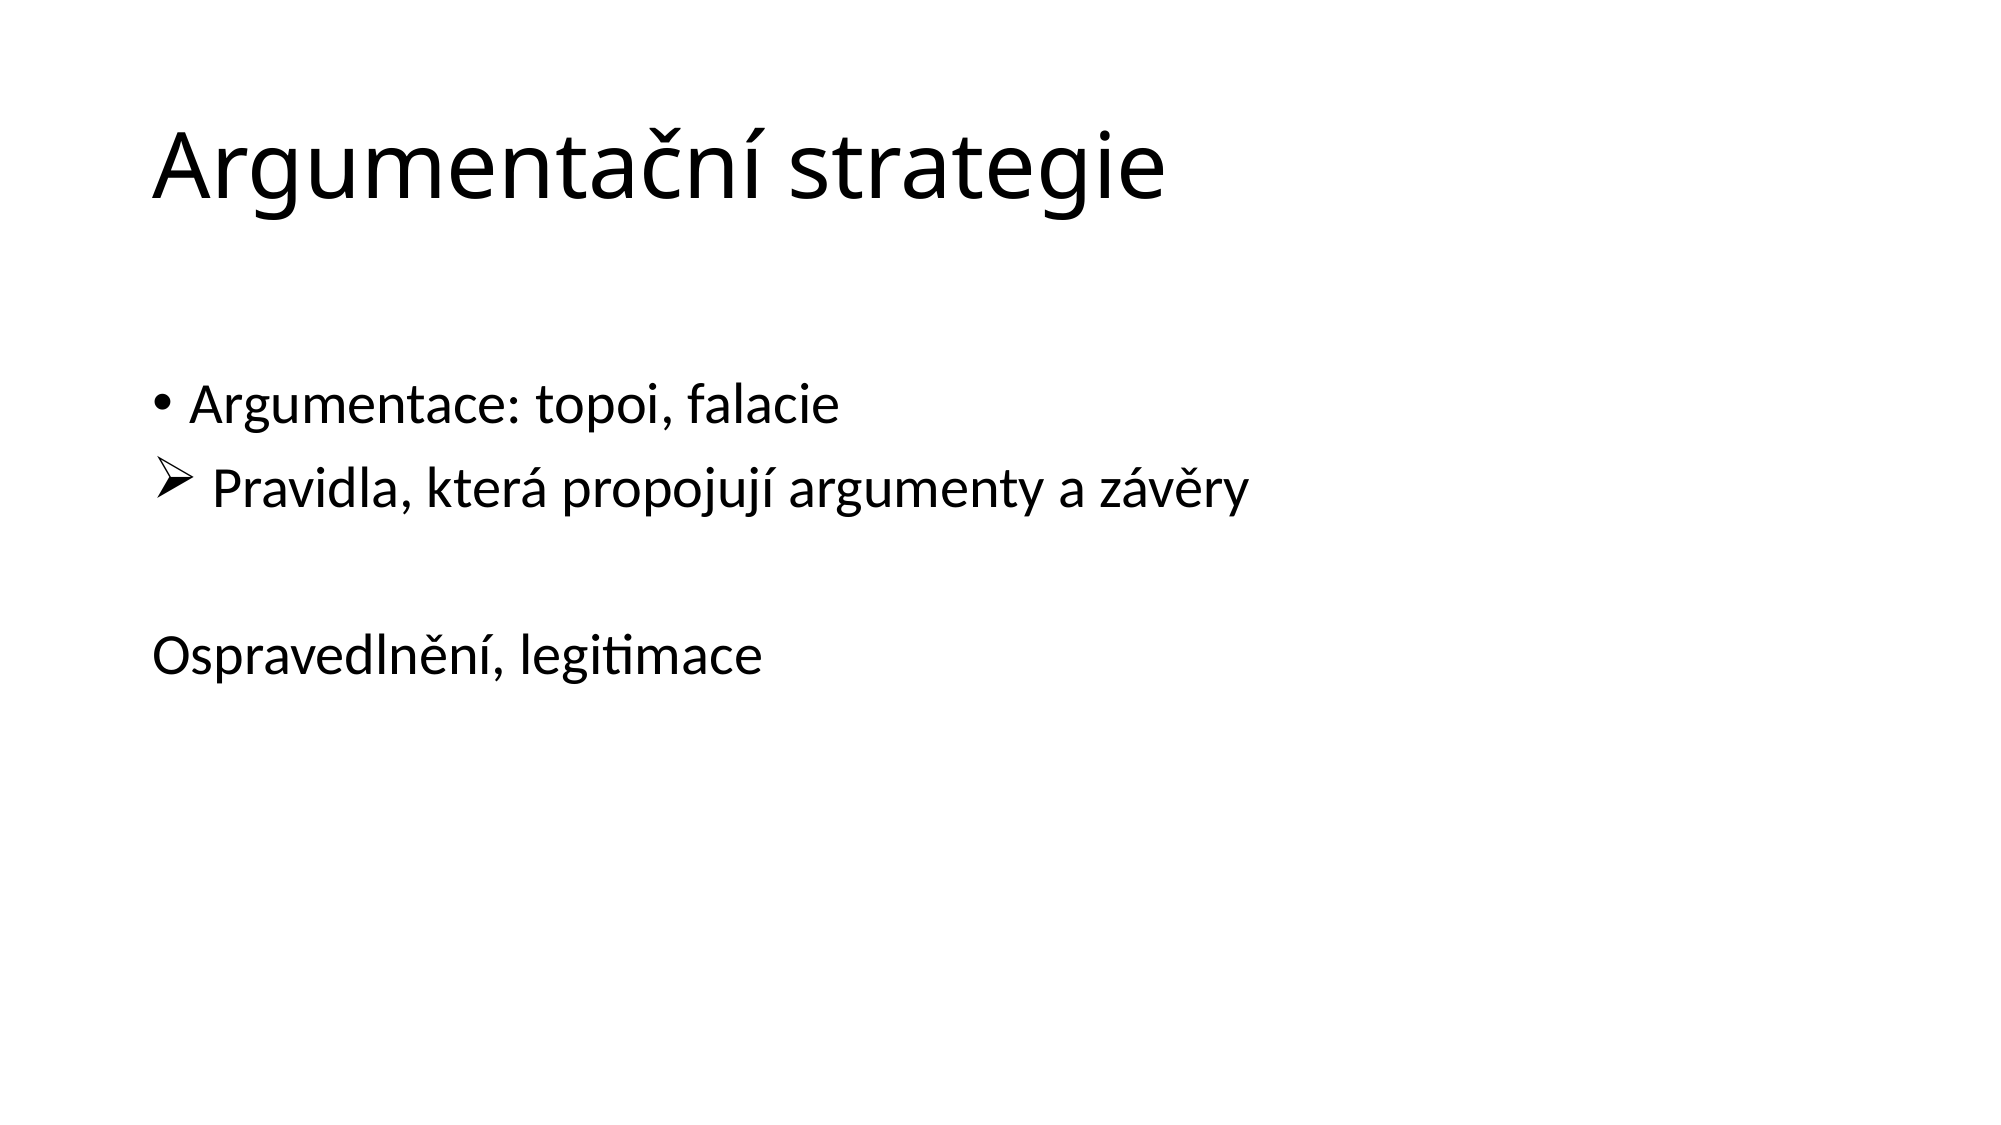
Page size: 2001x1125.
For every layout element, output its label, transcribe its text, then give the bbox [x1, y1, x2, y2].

title Argumentační strategie [137, 59, 1863, 278]
list Argumentace: topoi, falacie Pravidla, která propojují argumenty a závěry Ospravedlnění, legitimace [137, 365, 1863, 1014]
